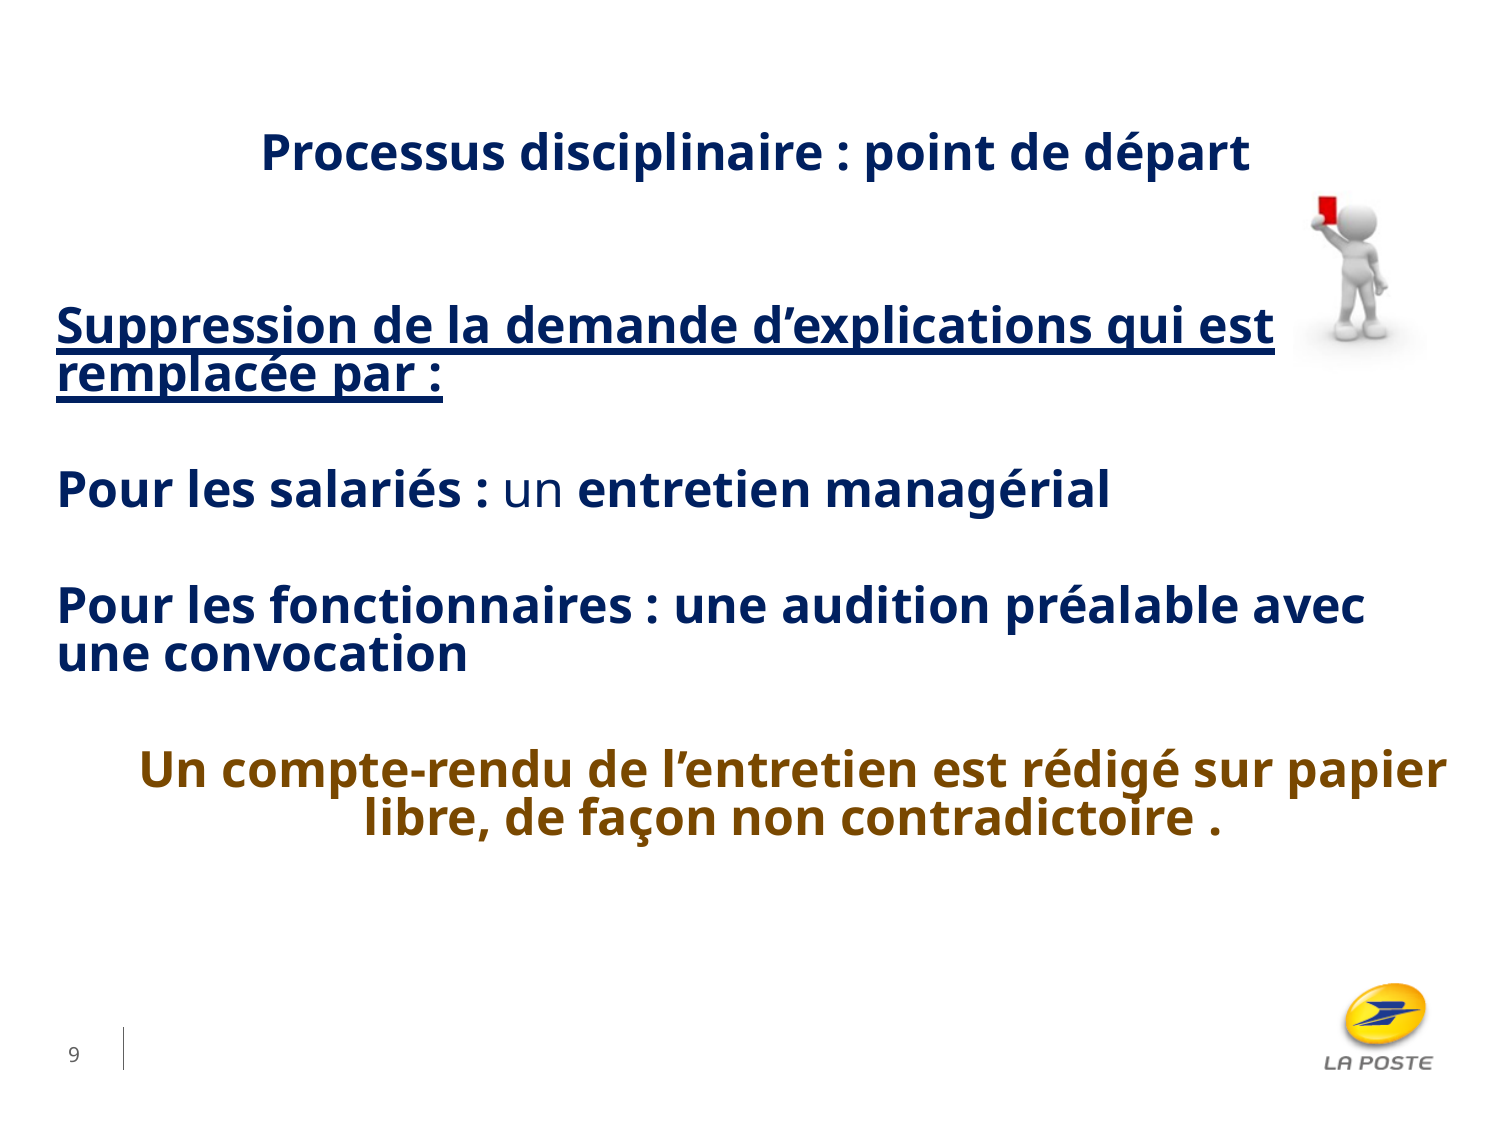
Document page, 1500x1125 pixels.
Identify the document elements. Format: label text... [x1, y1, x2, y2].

picture [1285, 991, 1468, 1096]
picture [1293, 172, 1427, 374]
text_box Processus disciplinaire : point de départ Suppression de la demande d’explications qui est remplacée par : Pour les salariés : un entretien managérial Pour les fonctionnaires : une audition préalable avec une convocation Un compte-rendu de l’entretien est rédigé sur papier libre, de façon non contradictoire . [41, 66, 1471, 991]
slide_number 9 [53, 1017, 124, 1078]
